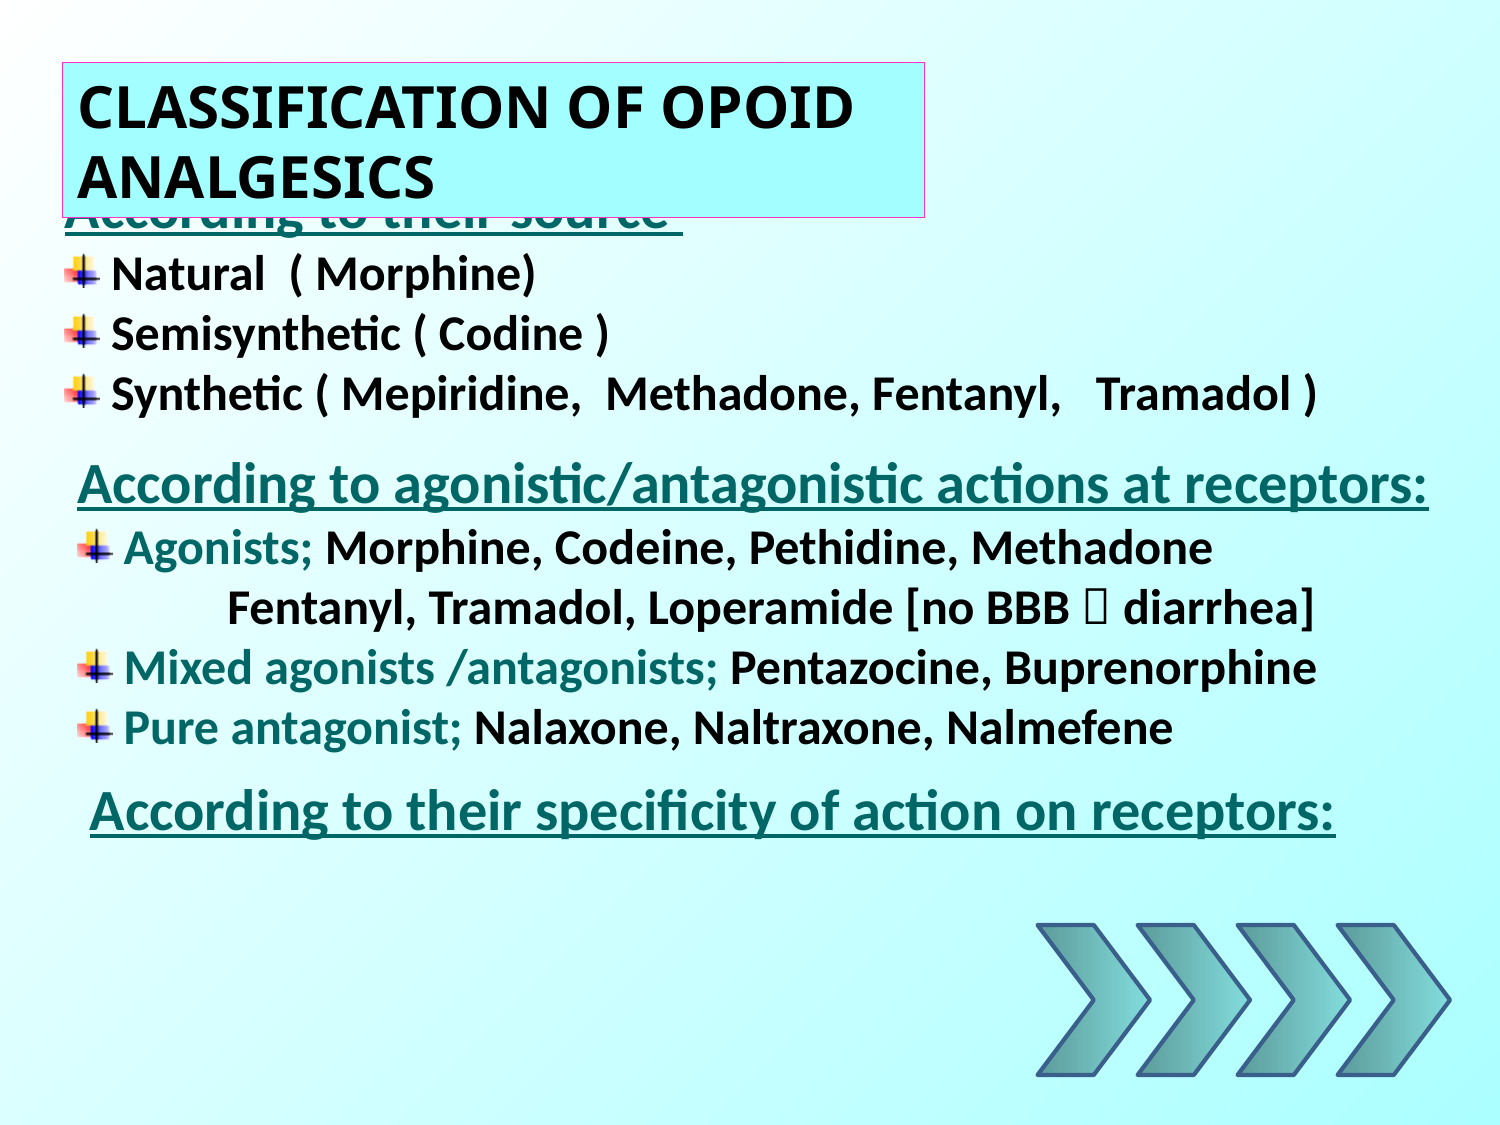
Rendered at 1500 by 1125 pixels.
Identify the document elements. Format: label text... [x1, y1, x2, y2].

text_box [1035, 922, 1152, 1078]
picture [64, 252, 100, 288]
text_box According to agonistic/antagonistic actions at receptors: Agonists; Morphine, Codeine, Pethidine, Methadone Fentanyl, Tramadol, Loperamide [no BBB  diarrhea] Mixed agonists /antagonists; Pentazocine, Buprenorphine Pure antagonist; Nalaxone, Naltraxone, Nalmefene [62, 437, 1463, 763]
text_box CLASSIFICATION OF OPOID ANALGESICS [62, 62, 925, 218]
picture [64, 312, 100, 348]
picture [77, 647, 113, 683]
picture [77, 707, 113, 743]
picture [77, 527, 113, 563]
text_box [1335, 922, 1452, 1078]
text_box [1135, 922, 1252, 1078]
text_box According to their specificity of action on receptors: [74, 764, 1363, 850]
picture [64, 372, 100, 408]
text_box [1235, 922, 1352, 1078]
text_box According to their source Natural ( Morphine) Semisynthetic ( Codine ) Synthetic ( Mepiridine, Methadone, Fentanyl, Tramadol ) [49, 162, 1388, 428]
